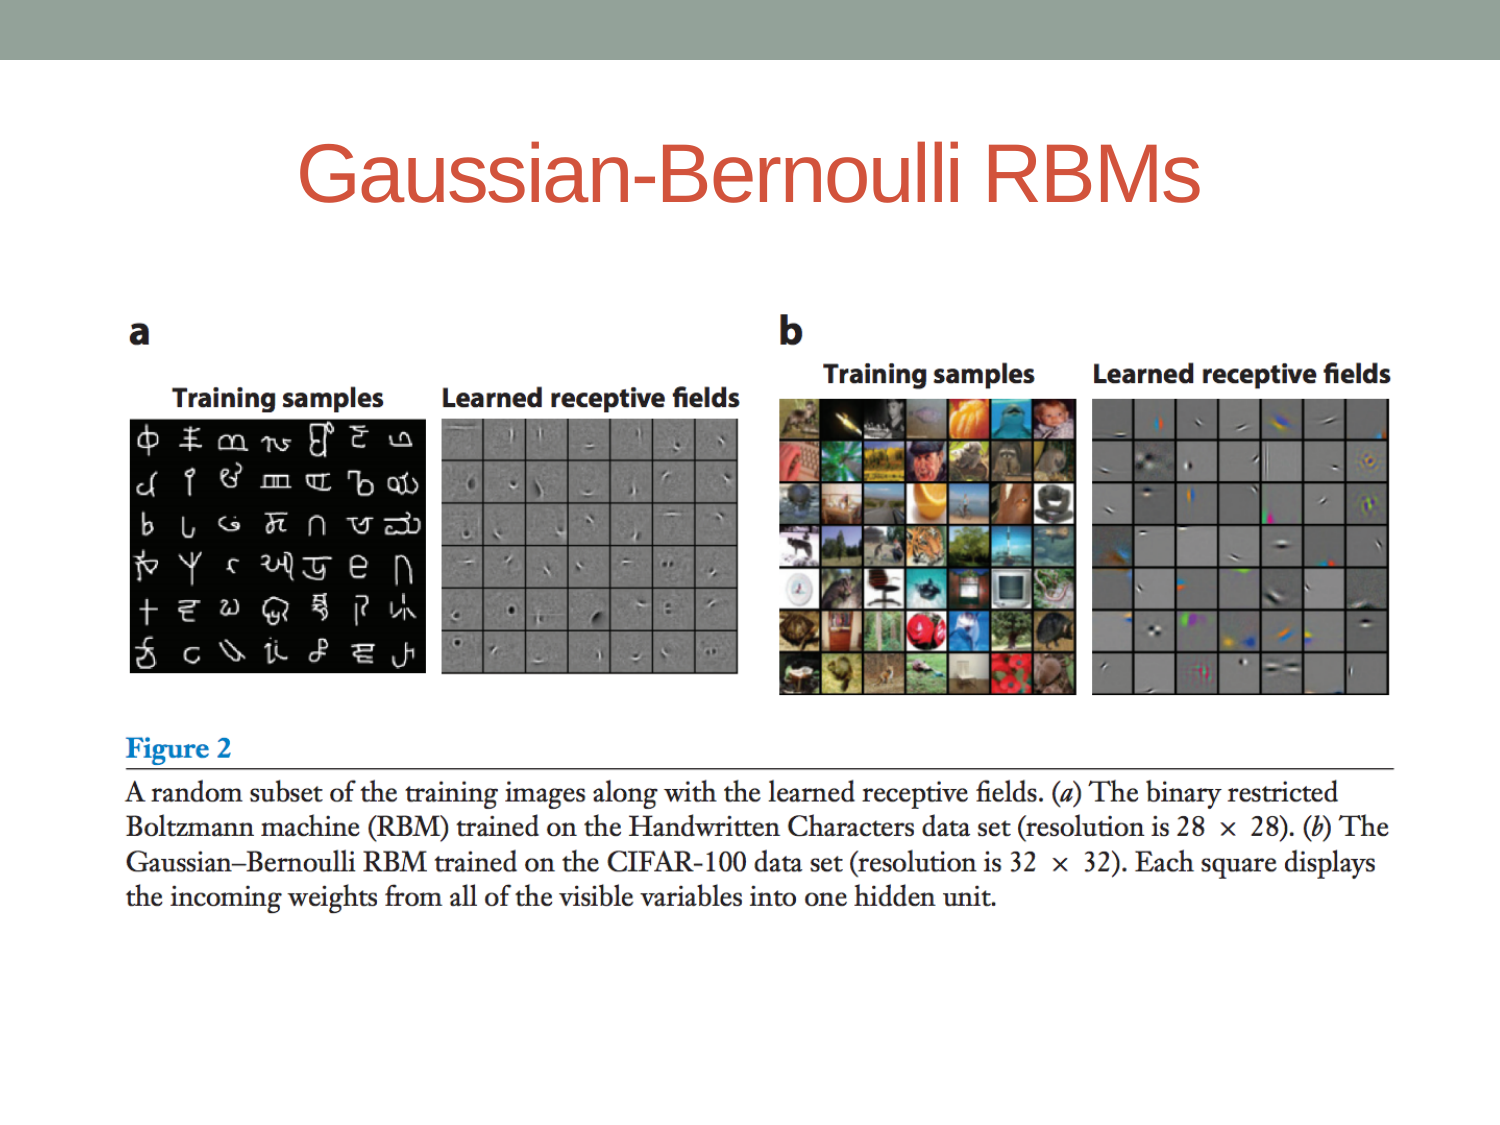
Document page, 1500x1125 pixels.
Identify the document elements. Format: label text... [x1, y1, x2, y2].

title Gaussian-Bernoulli RBMs [75, 87, 1425, 250]
picture [60, 306, 1432, 935]
